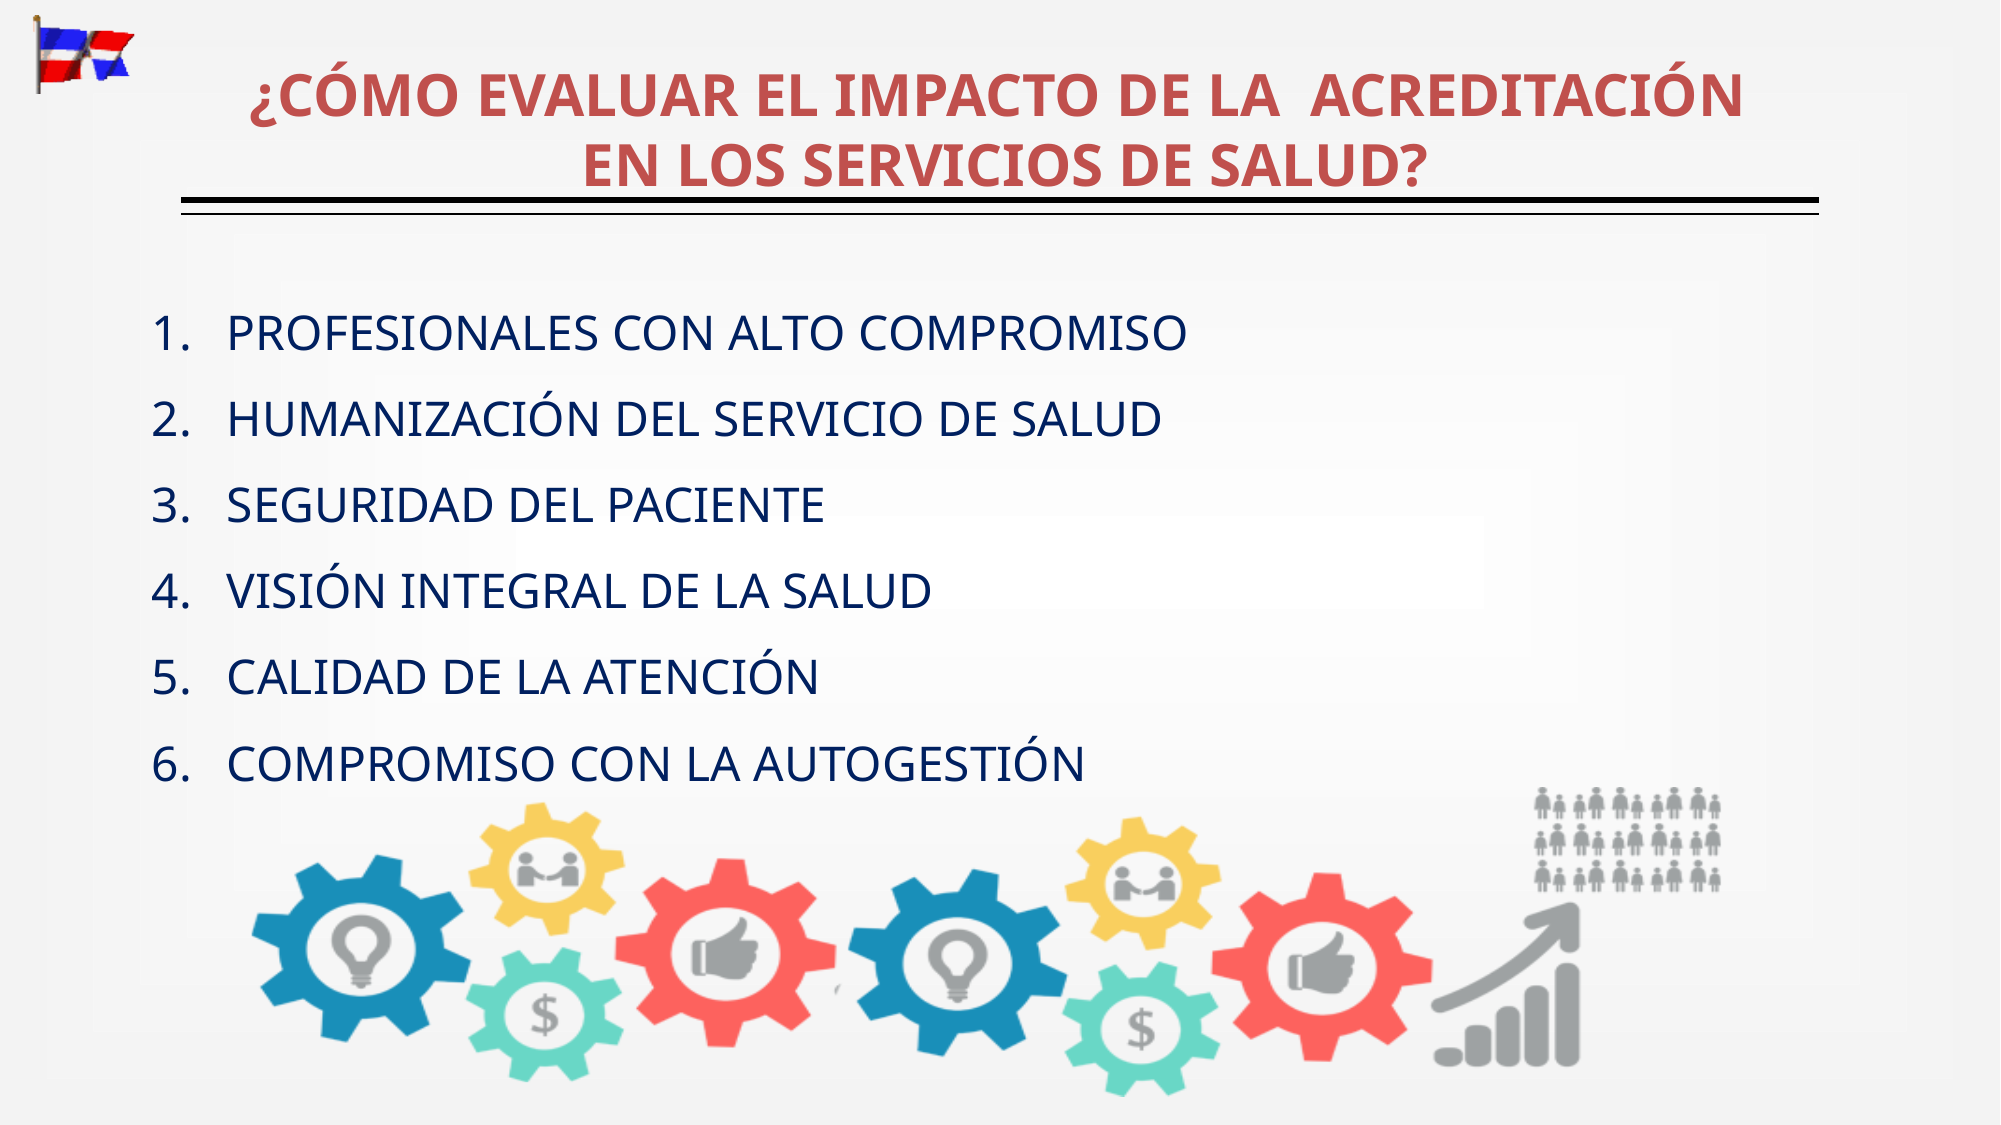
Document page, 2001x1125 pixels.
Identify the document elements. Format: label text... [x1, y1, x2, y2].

picture [192, 787, 1843, 1098]
picture [30, 15, 138, 94]
text_box ¿CÓMO EVALUAR EL IMPACTO DE LA ACREDITACIÓN EN LOS SERVICIOS DE SALUD? [179, 50, 1817, 206]
text_box PROFESIONALES CON ALTO COMPROMISO HUMANIZACIÓN DEL SERVICIO DE SALUD SEGURIDAD DEL PACIENTE VISIÓN INTEGRAL DE LA SALUD CALIDAD DE LA ATENCIÓN COMPROMISO CON LA AUTOGESTIÓN [137, 266, 1716, 798]
